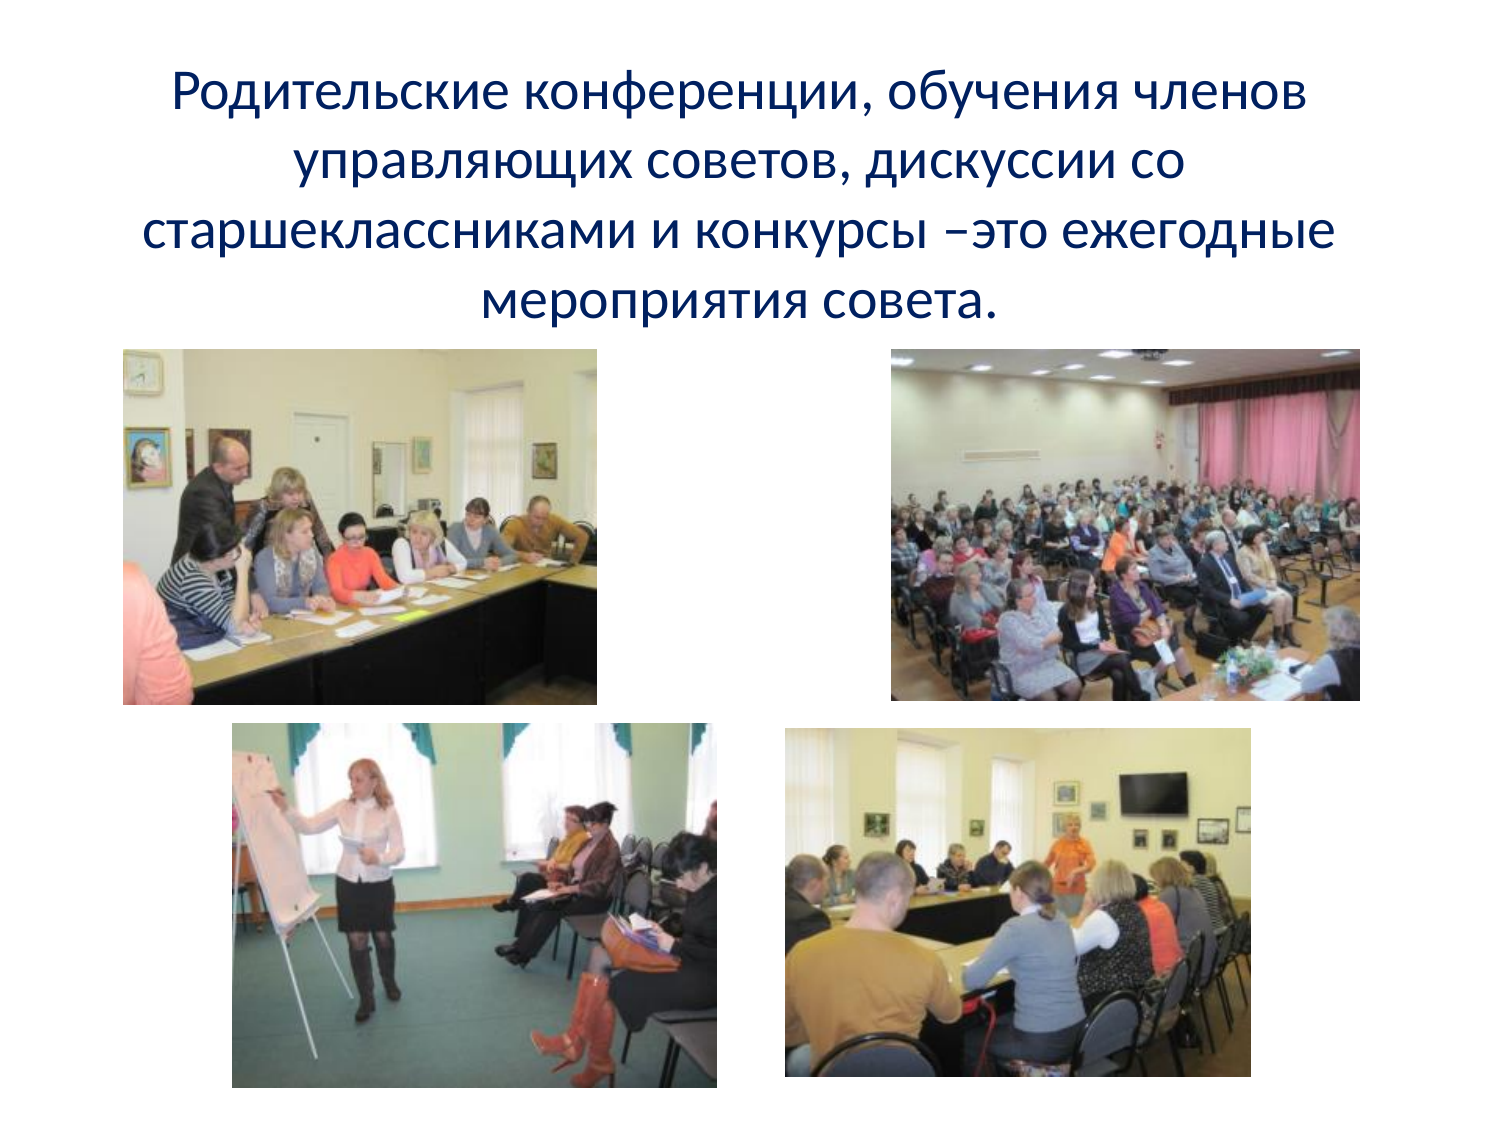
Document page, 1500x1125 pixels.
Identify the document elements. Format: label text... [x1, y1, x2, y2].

picture [891, 349, 1360, 701]
picture [123, 349, 597, 705]
picture [785, 728, 1251, 1078]
title Родительские конференции, обучения членов управляющих советов, дискуссии со старшеклассниками и конкурсы –это ежегодные мероприятия совета. [64, 42, 1415, 339]
picture [231, 723, 717, 1088]
